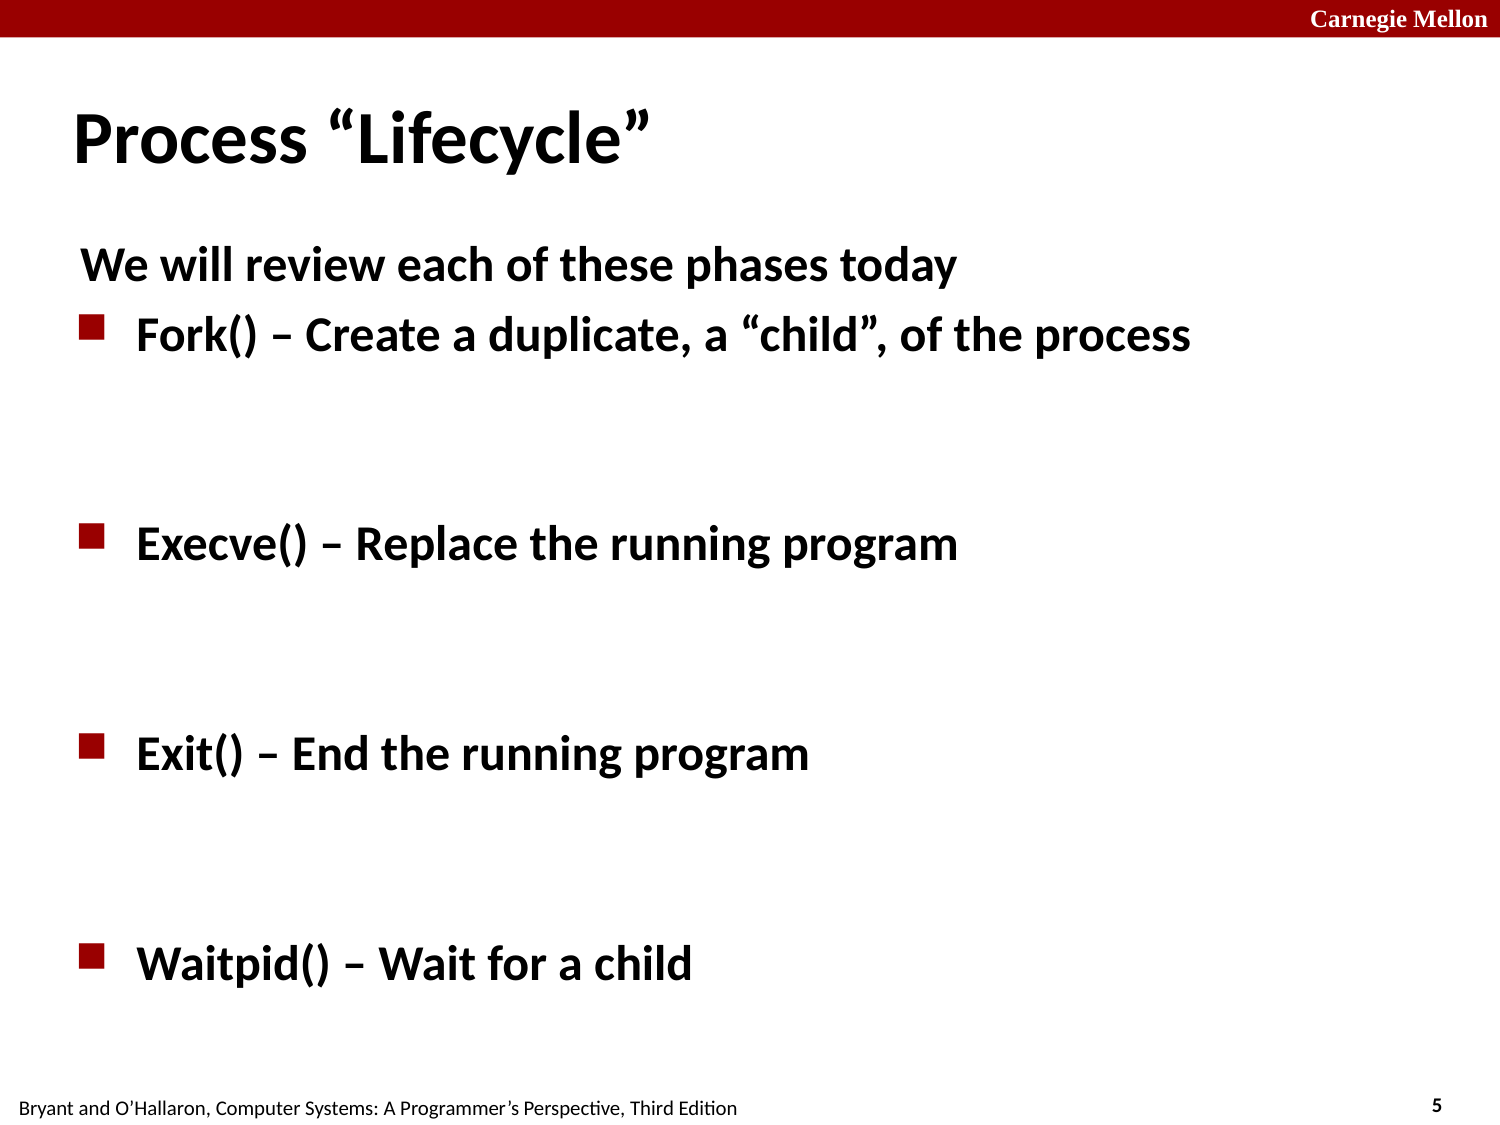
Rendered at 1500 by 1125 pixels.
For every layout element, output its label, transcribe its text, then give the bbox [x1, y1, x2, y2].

title Process “Lifecycle” [58, 71, 1305, 197]
list We will review each of these phases today Fork() – Create a duplicate, a “child”, of the process Execve() – Replace the running program Exit() – End the running program Waitpid() – Wait for a child [64, 223, 1361, 1040]
